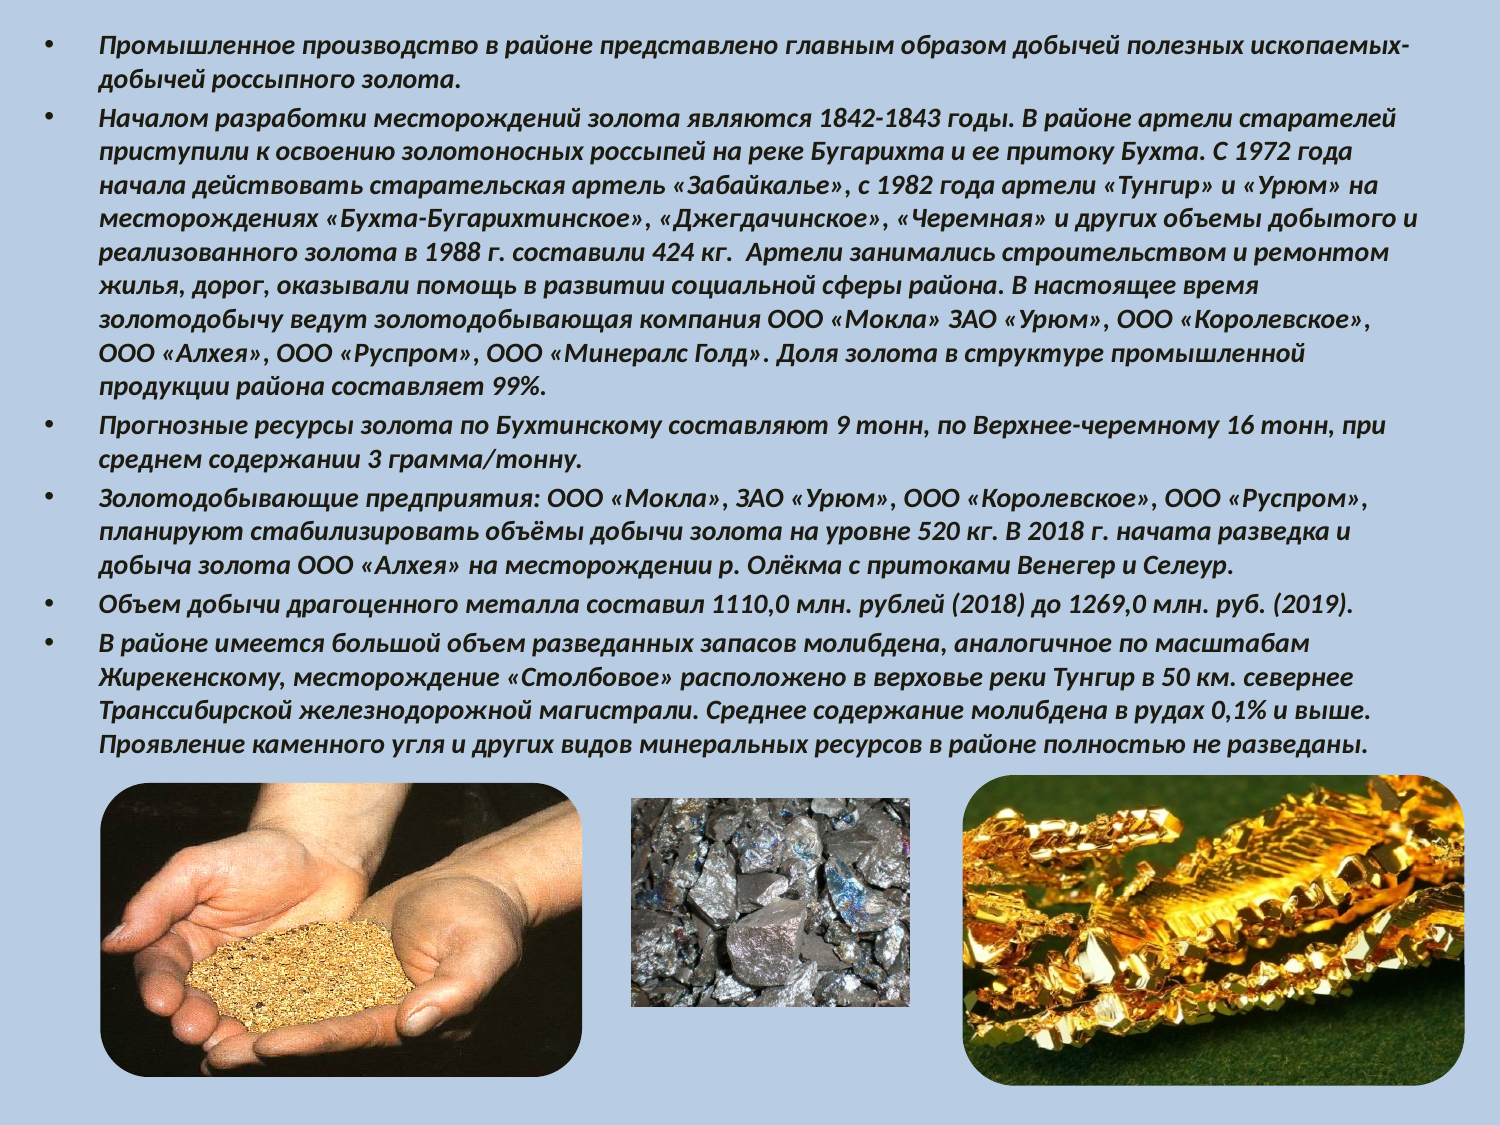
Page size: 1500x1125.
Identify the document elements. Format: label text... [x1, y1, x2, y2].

picture [962, 774, 1465, 1086]
picture [100, 782, 583, 1078]
list Промышленное производство в районе представлено главным образом добычей полезных ископаемых- добычей россыпного золота. Началом разработки месторождений золота являются 1842-1843 годы. В районе артели старателей приступили к освоению золотоносных россыпей на реке Бугарихта и ее притоку Бухта. С 1972 года начала действовать старательская артель «Забайкалье», с 1982 года артели «Тунгир» и «Урюм» на месторождениях «Бухта-Бугарихтинское», «Джегдачинское», «Черемная» и других объемы добытого и реализованного золота в 1988 г. составили 424 кг. Артели занимались строительством и ремонтом жилья, дорог, оказывали помощь в развитии социальной сферы района. В настоящее время золотодобычу ведут золотодобывающая компания ООО «Мокла» ЗАО «Урюм», ООО «Королевское», ООО «Алхея», ООО «Руспром», ООО «Минералс Голд». Доля золота в структуре промышленной продукции района составляет 99%. Прогнозные ресурсы золота по Бухтинскому составляют 9 тонн, по Верхнее-черемному 16 тонн, при среднем содержании 3 грамма/тонну. Золотодобывающие предприятия: ООО «Мокла», ЗАО «Урюм», ООО «Королевское», ООО «Руспром», планируют стабилизировать объёмы добычи золота на уровне 520 кг. В 2018 г. начата разведка и добыча золота ООО «Алхея» на месторождении р. Олёкма с притоками Венегер и Селеур. Объем добычи драгоценного металла составил 1110,0 млн. рублей (2018) до 1269,0 млн. руб. (2019). В районе имеется большой объем разведанных запасов молибдена, аналогичное по масштабам Жирекенскому, месторождение «Столбовое» расположено в верховье реки Тунгир в 50 км. севернее Транссибирской железнодорожной магистрали. Среднее содержание молибдена в рудах 0,1% и выше. Проявление каменного угля и других видов минеральных ресурсов в районе полностью не разведаны. [29, 19, 1449, 776]
picture [631, 798, 910, 1007]
